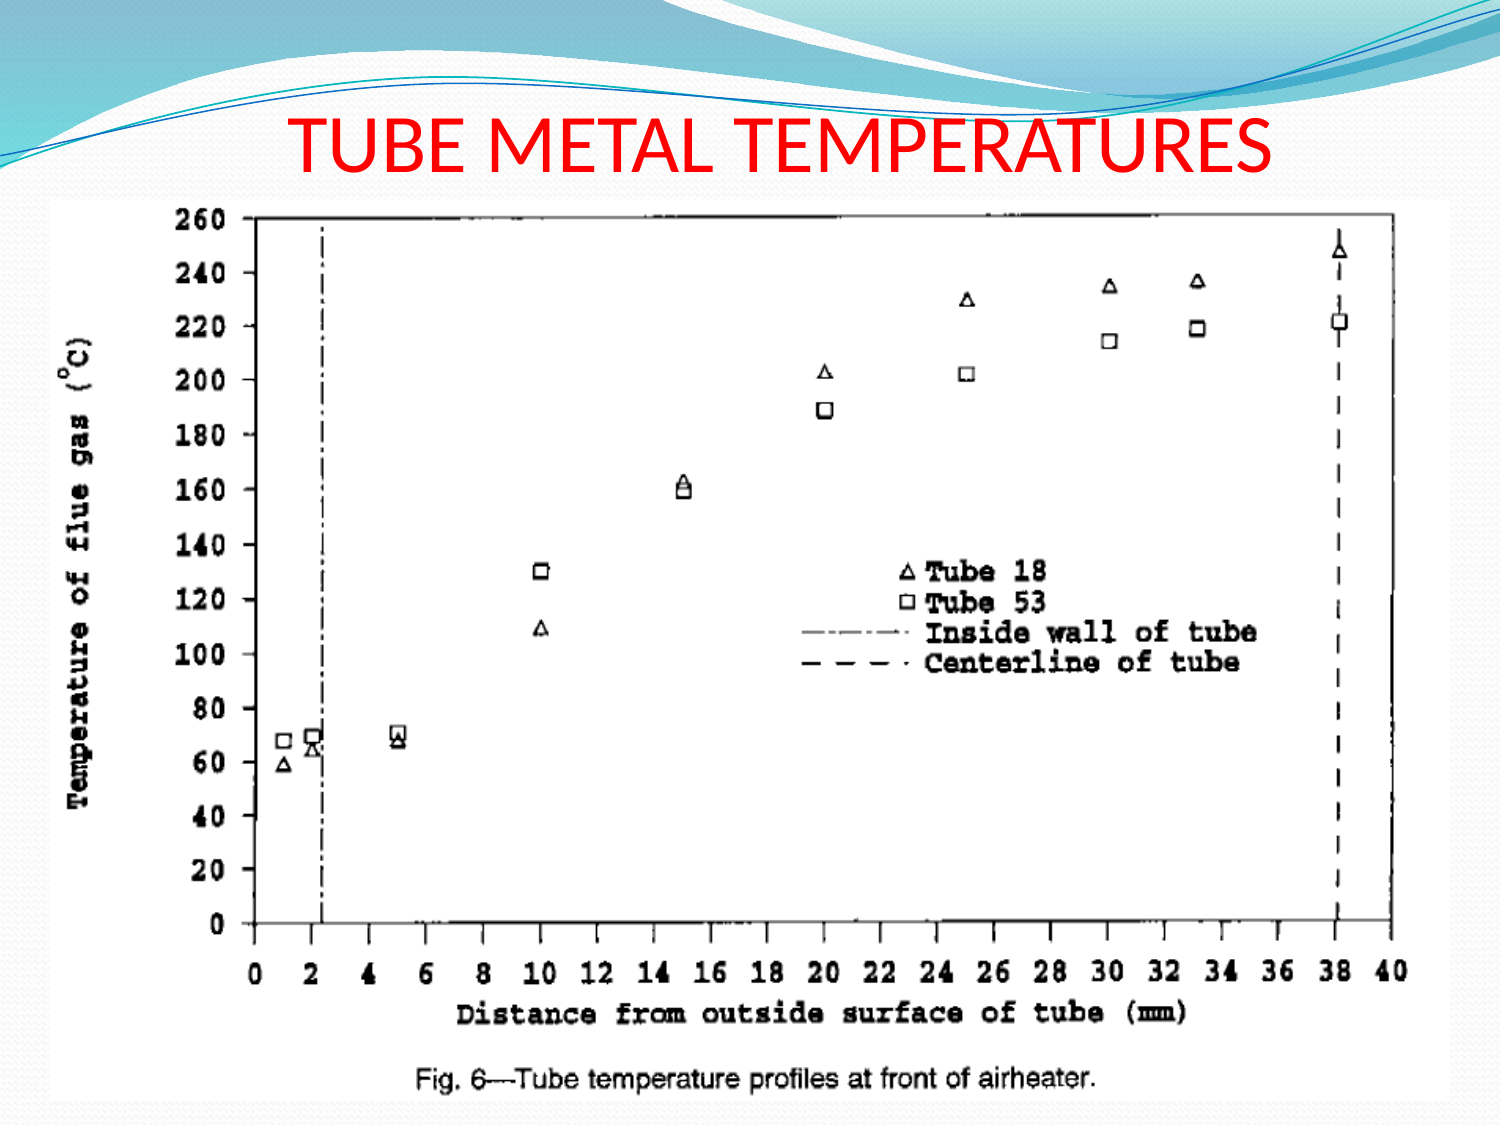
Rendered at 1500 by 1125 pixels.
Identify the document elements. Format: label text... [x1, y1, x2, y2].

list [49, 199, 1451, 1101]
title TUBE METAL TEMPERATURES [162, 62, 1400, 189]
